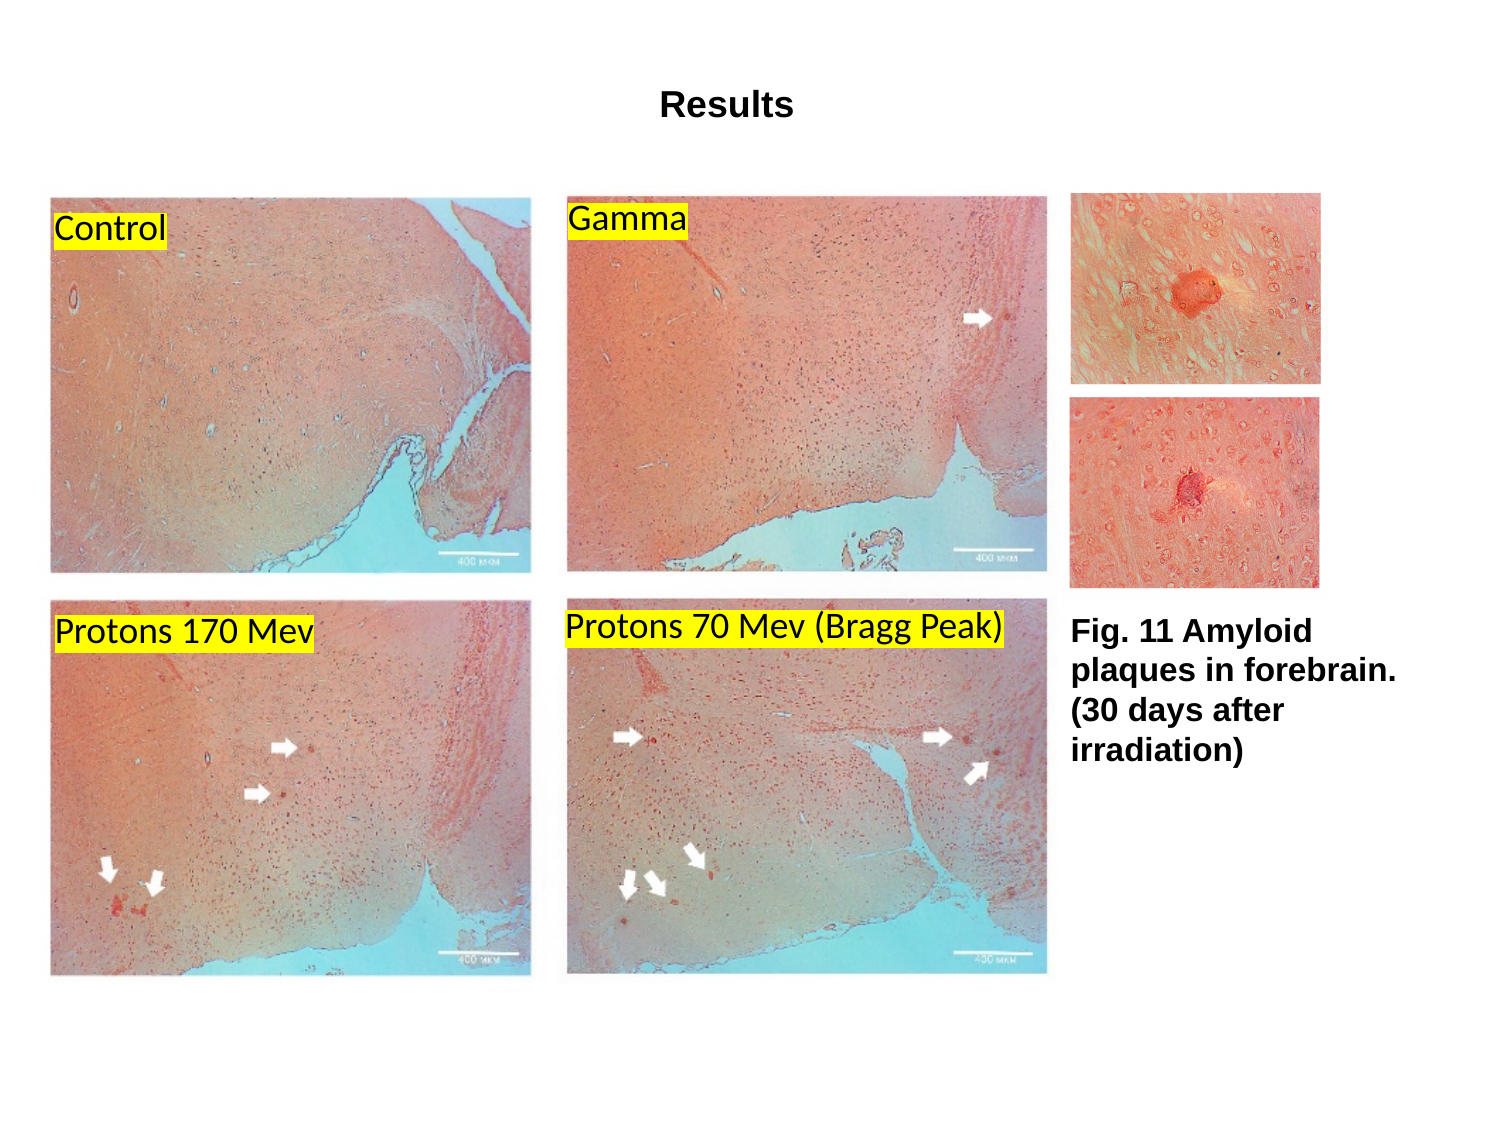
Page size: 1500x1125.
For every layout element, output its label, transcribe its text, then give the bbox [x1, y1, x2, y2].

text_box Results [130, 73, 1324, 133]
text_box Fig. 11 Amyloid plaques in forebrain. (30 days after irradiation) [1071, 601, 1434, 776]
picture [38, 185, 1326, 1002]
